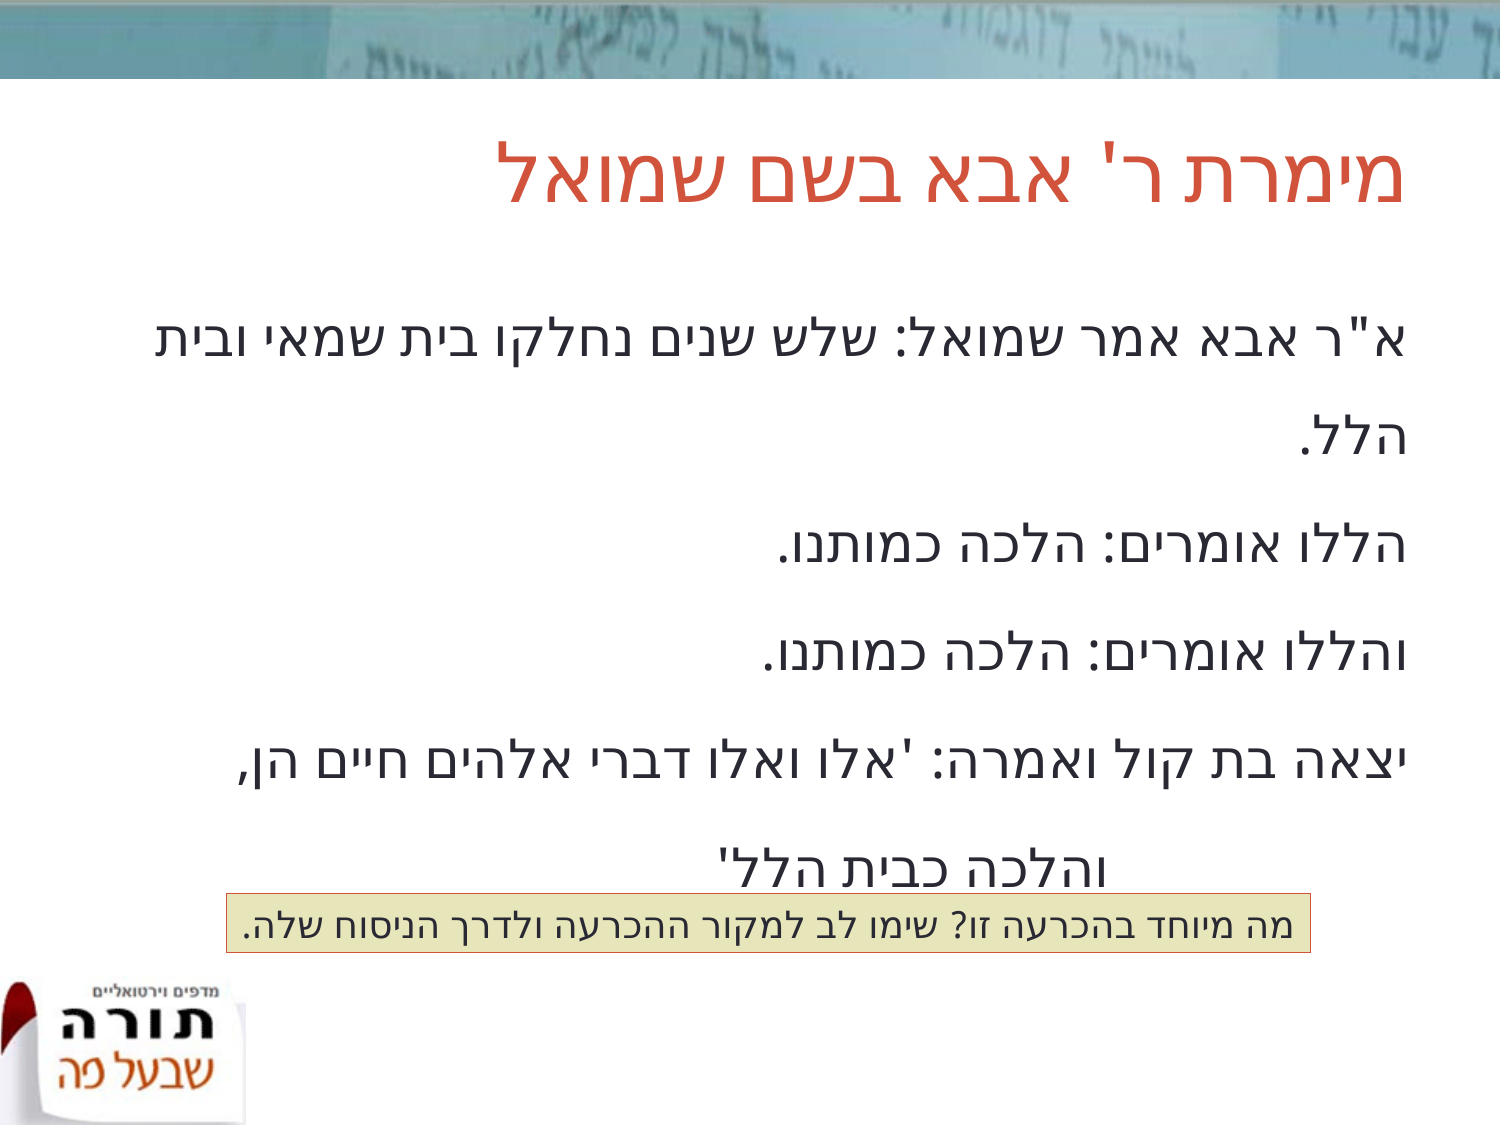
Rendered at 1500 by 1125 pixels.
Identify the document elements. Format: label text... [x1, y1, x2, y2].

picture [0, 976, 246, 1125]
text_box מה מיוחד בהכרעה זו? שימו לב למקור ההכרעה ולדרך הניסוח שלה. [226, 893, 1311, 953]
list א"ר אבא אמר שמואל: שלש שנים נחלקו בית שמאי ובית הלל. הללו אומרים: הלכה כמותנו. והללו אומרים: הלכה כמותנו. יצאה בת קול ואמרה: 'אלו ואלו דברי אלהים חיים הן, והלכה כבית הלל' [75, 262, 1425, 1063]
title מימרת ר' אבא בשם שמואל [75, 87, 1425, 250]
picture [0, 2, 1500, 79]
